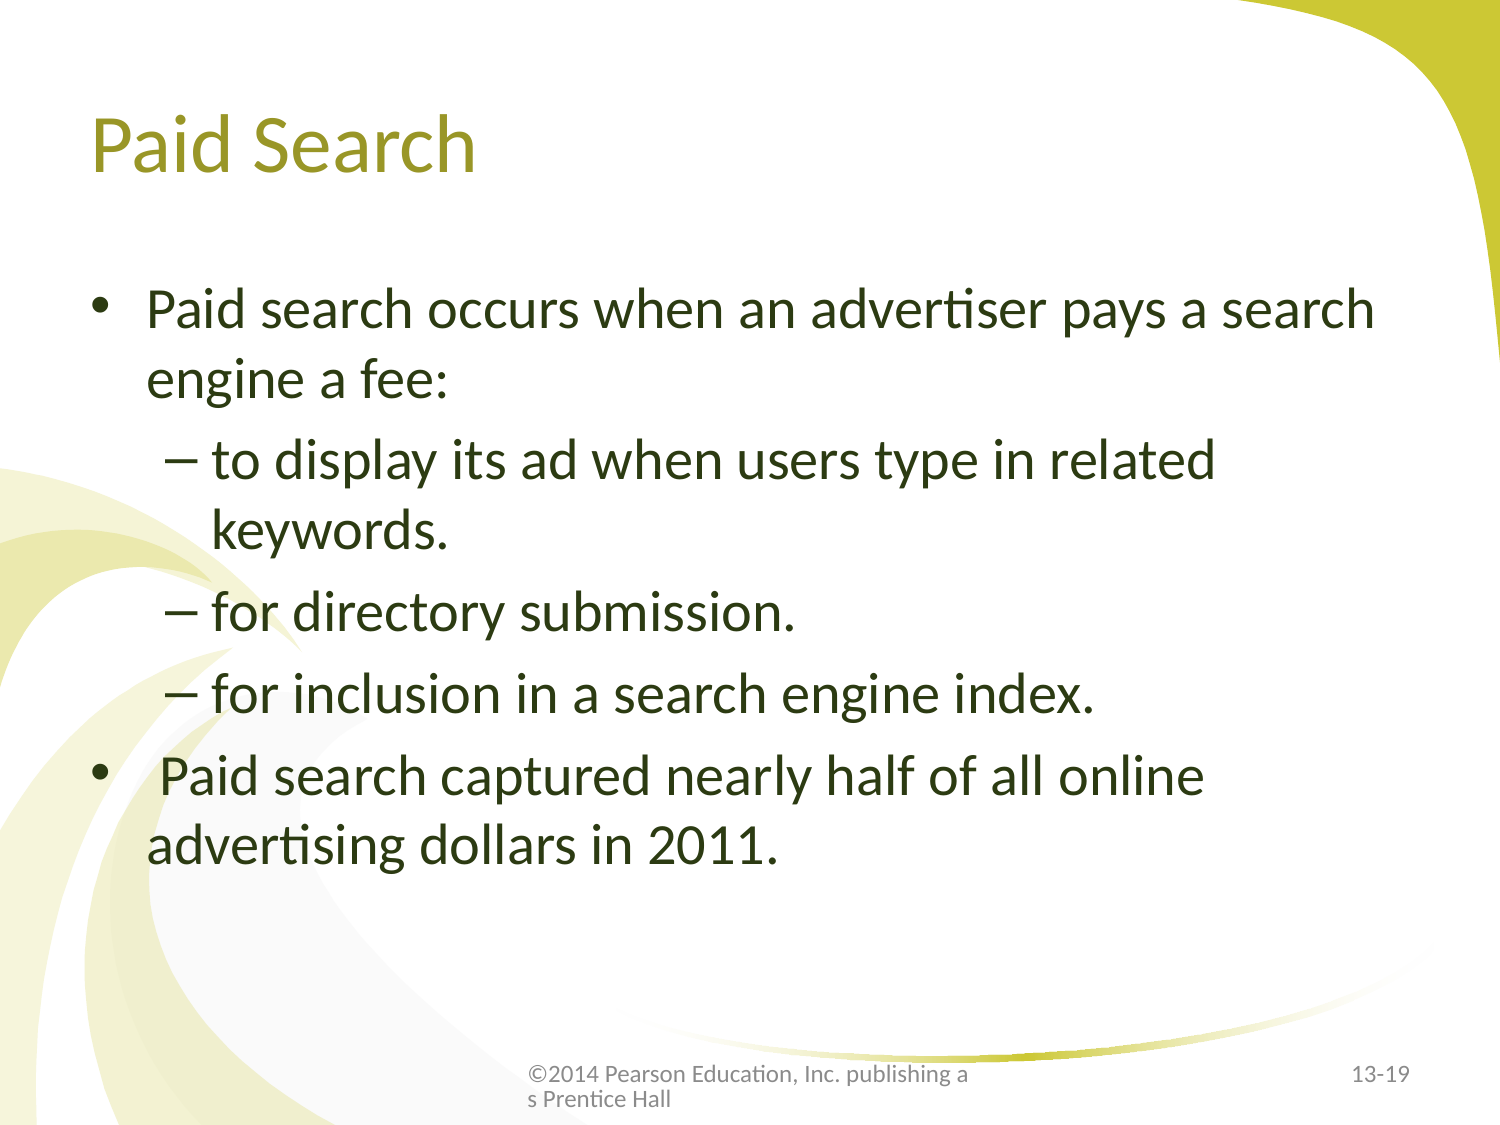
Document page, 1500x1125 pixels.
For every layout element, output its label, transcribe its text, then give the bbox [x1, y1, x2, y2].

footer ©2014 Pearson Education, Inc. publishing as Prentice Hall [512, 1042, 988, 1103]
slide_number 13-19 [1074, 1042, 1425, 1103]
title Paid Search [75, 45, 1425, 233]
list Paid search occurs when an advertiser pays a search engine a fee: to display its ad when users type in related keywords. for directory submission. for inclusion in a search engine index. Paid search captured nearly half of all online advertising dollars in 2011. [75, 262, 1425, 1005]
